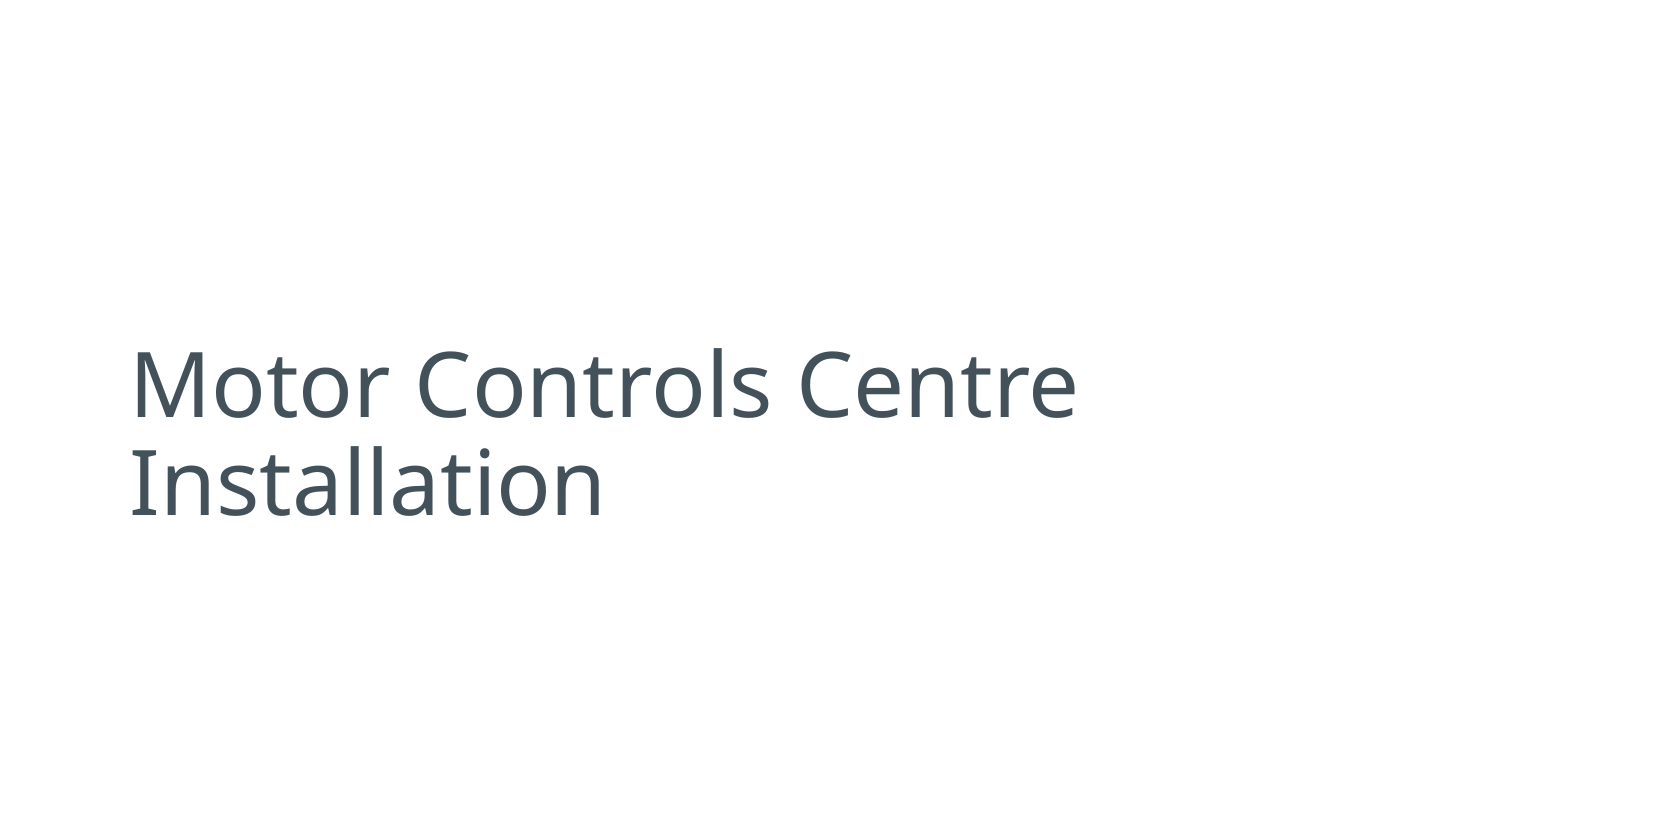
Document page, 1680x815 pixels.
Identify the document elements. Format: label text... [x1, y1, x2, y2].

title Motor Controls Centre Installation [114, 203, 1564, 543]
